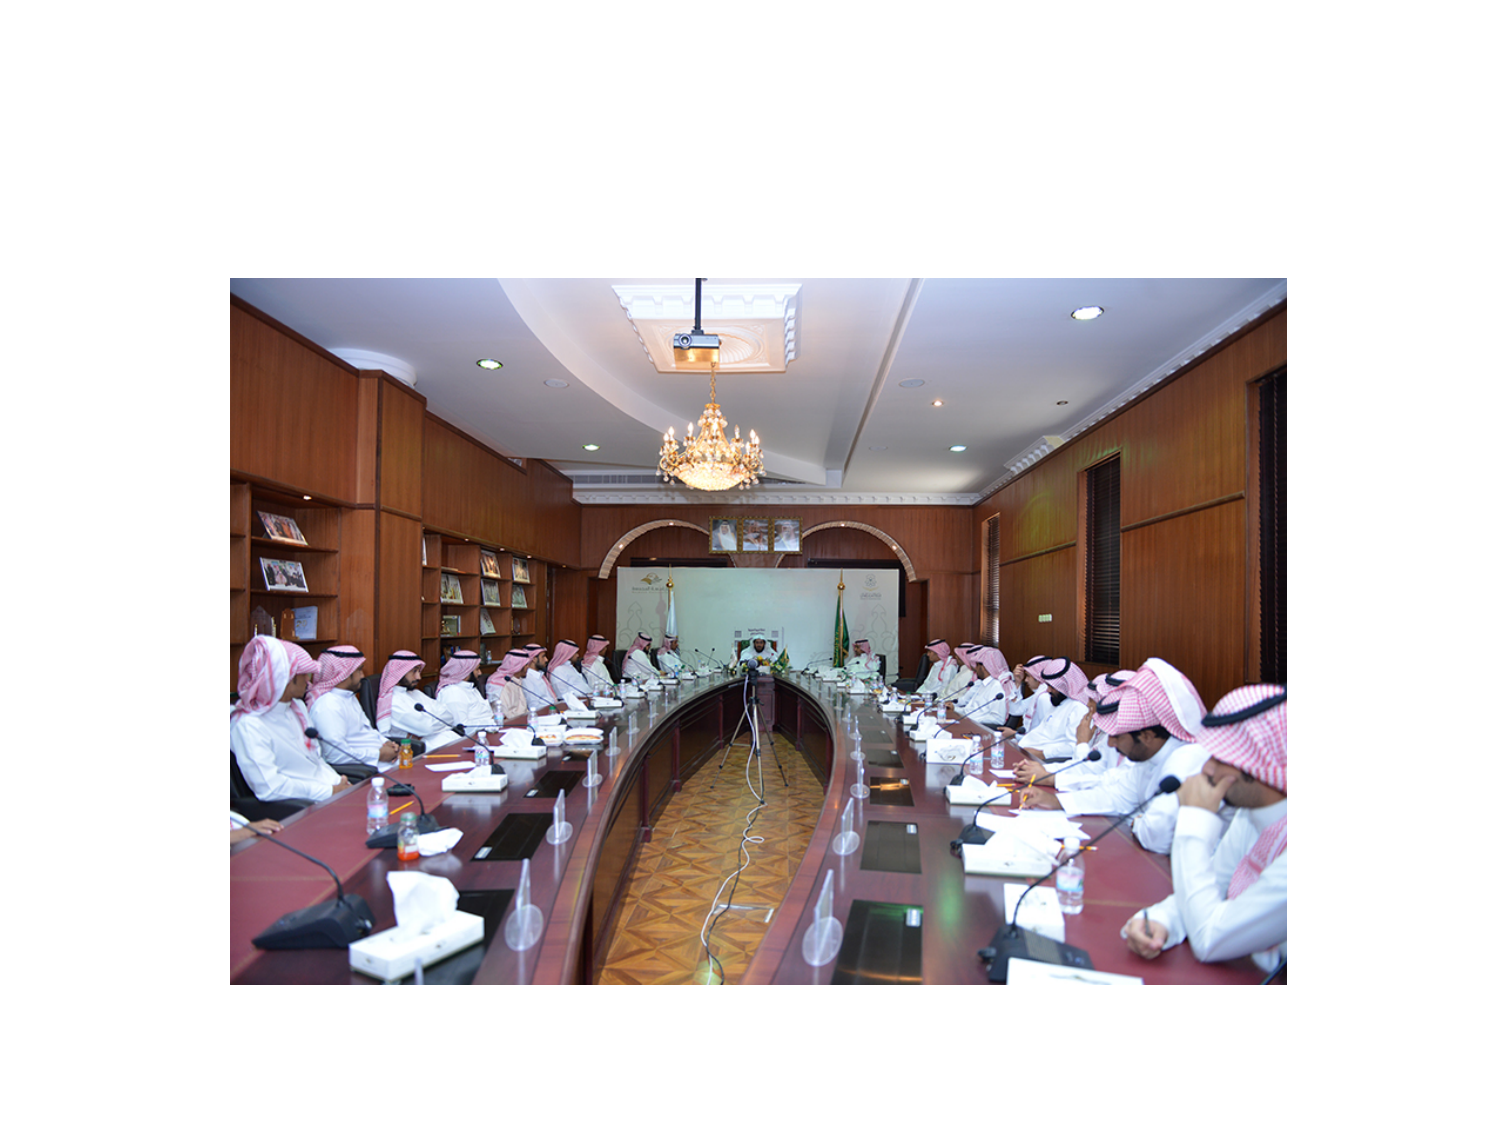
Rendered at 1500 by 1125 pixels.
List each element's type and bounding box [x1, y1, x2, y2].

picture [229, 278, 1288, 985]
